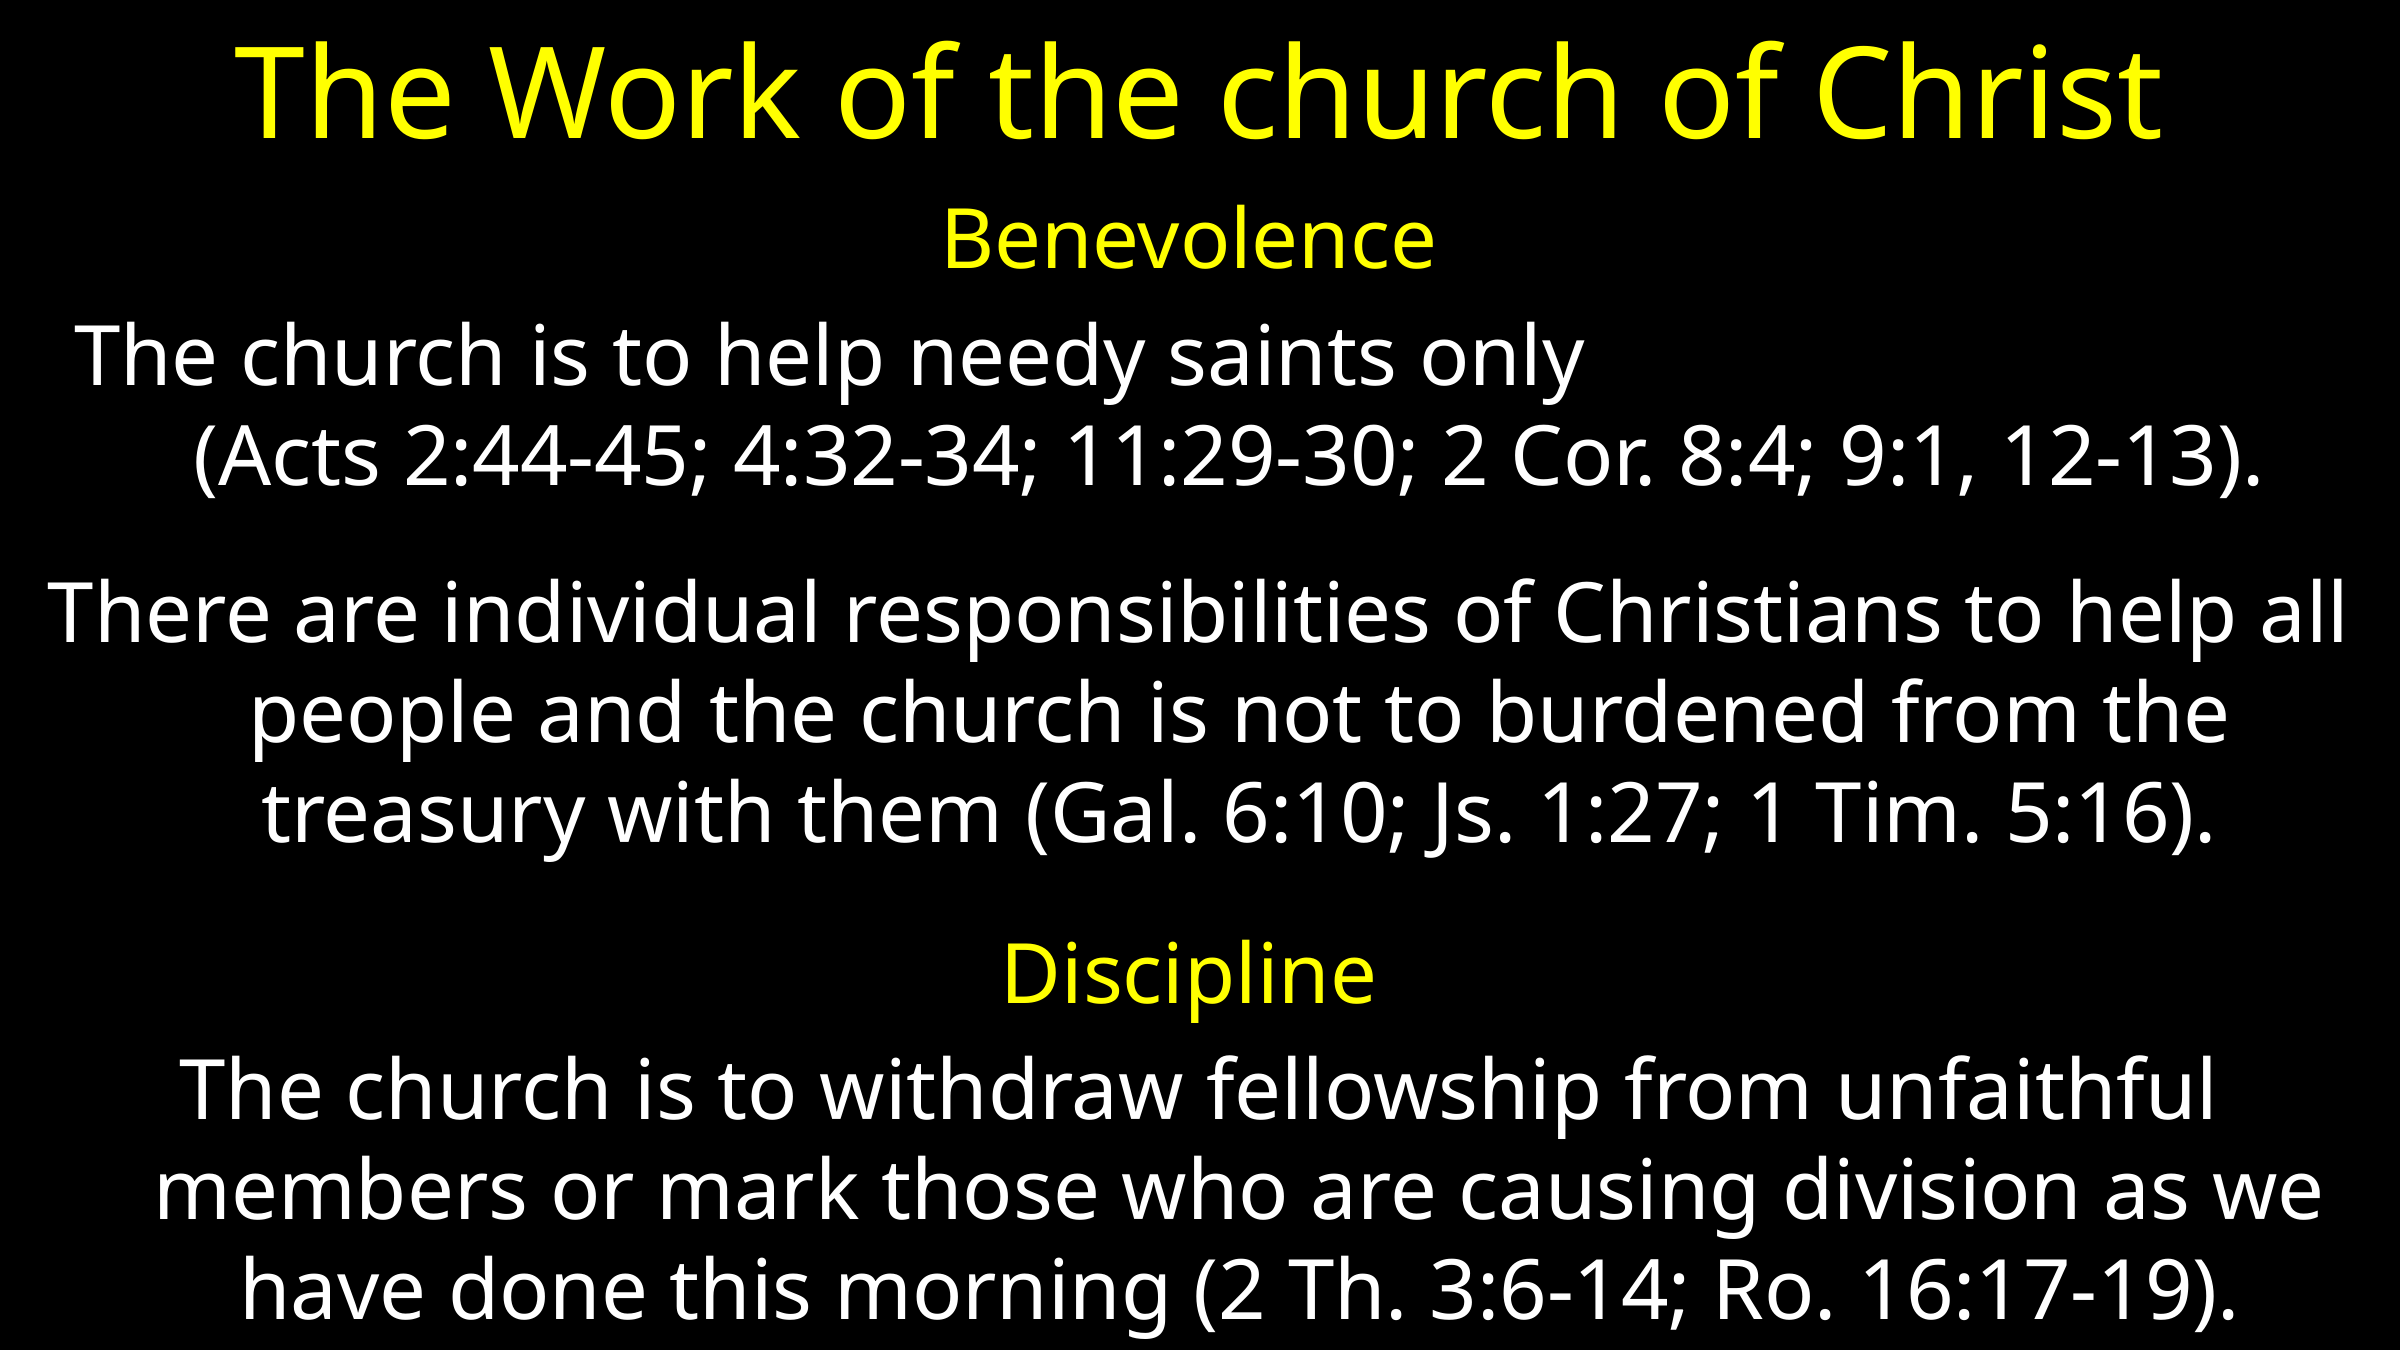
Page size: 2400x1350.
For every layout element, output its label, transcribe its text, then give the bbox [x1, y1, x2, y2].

list Benevolence The church is to help needy saints only (Acts 2:44-45; 4:32-34; 11:29-30; 2 Cor. 8:4; 9:1, 12-13). There are individual responsibilities of Christians to help all people and the church is not to burdened from the treasury with them (Gal. 6:10; Js. 1:27; 1 Tim. 5:16). Discipline The church is to withdraw fellowship from unfaithful members or mark those who are causing division as we have done this morning (2 Th. 3:6-14; Ro. 16:17-19). [0, 174, 2400, 1350]
title The Work of the church of Christ [0, 0, 2400, 174]
